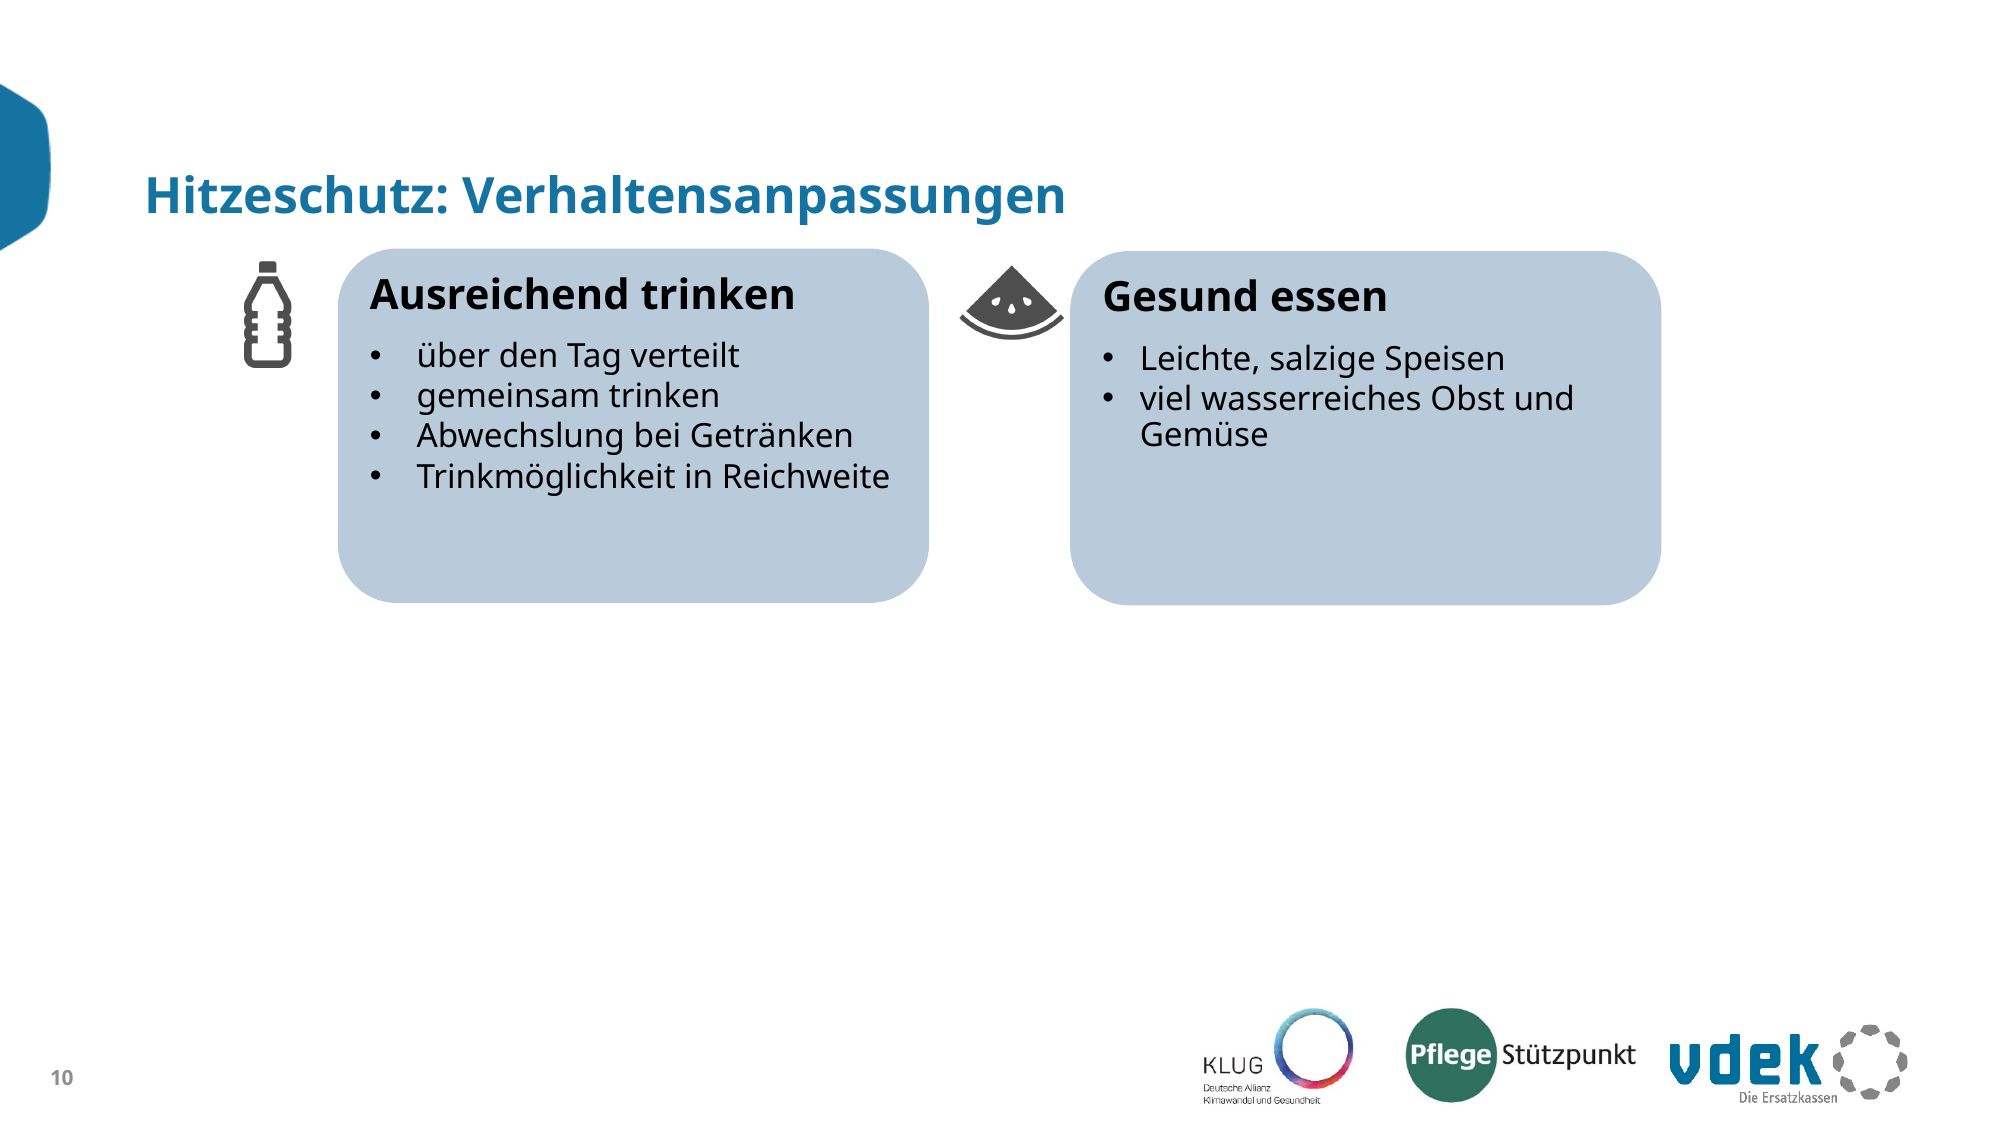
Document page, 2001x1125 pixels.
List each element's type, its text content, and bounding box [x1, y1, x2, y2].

picture [952, 243, 1071, 362]
text_box Ausreichend trinken über den Tag verteilt gemeinsam trinken Abwechslung bei Getränken Trinkmöglichkeit in Reichweite [336, 247, 931, 604]
text_box Gesund essen Leichte, salzige Speisen viel wasserreiches Obst und Gemüse [1069, 250, 1663, 607]
picture [208, 255, 327, 374]
title Hitzeschutz: Verhaltensanpassungen [129, 78, 1898, 232]
slide_number 10 [0, 1057, 89, 1116]
picture [1189, 995, 1366, 1057]
footer [102, 1057, 1457, 1117]
picture [1666, 1021, 1910, 1106]
picture [1391, 993, 1650, 1117]
picture [0, 78, 58, 256]
